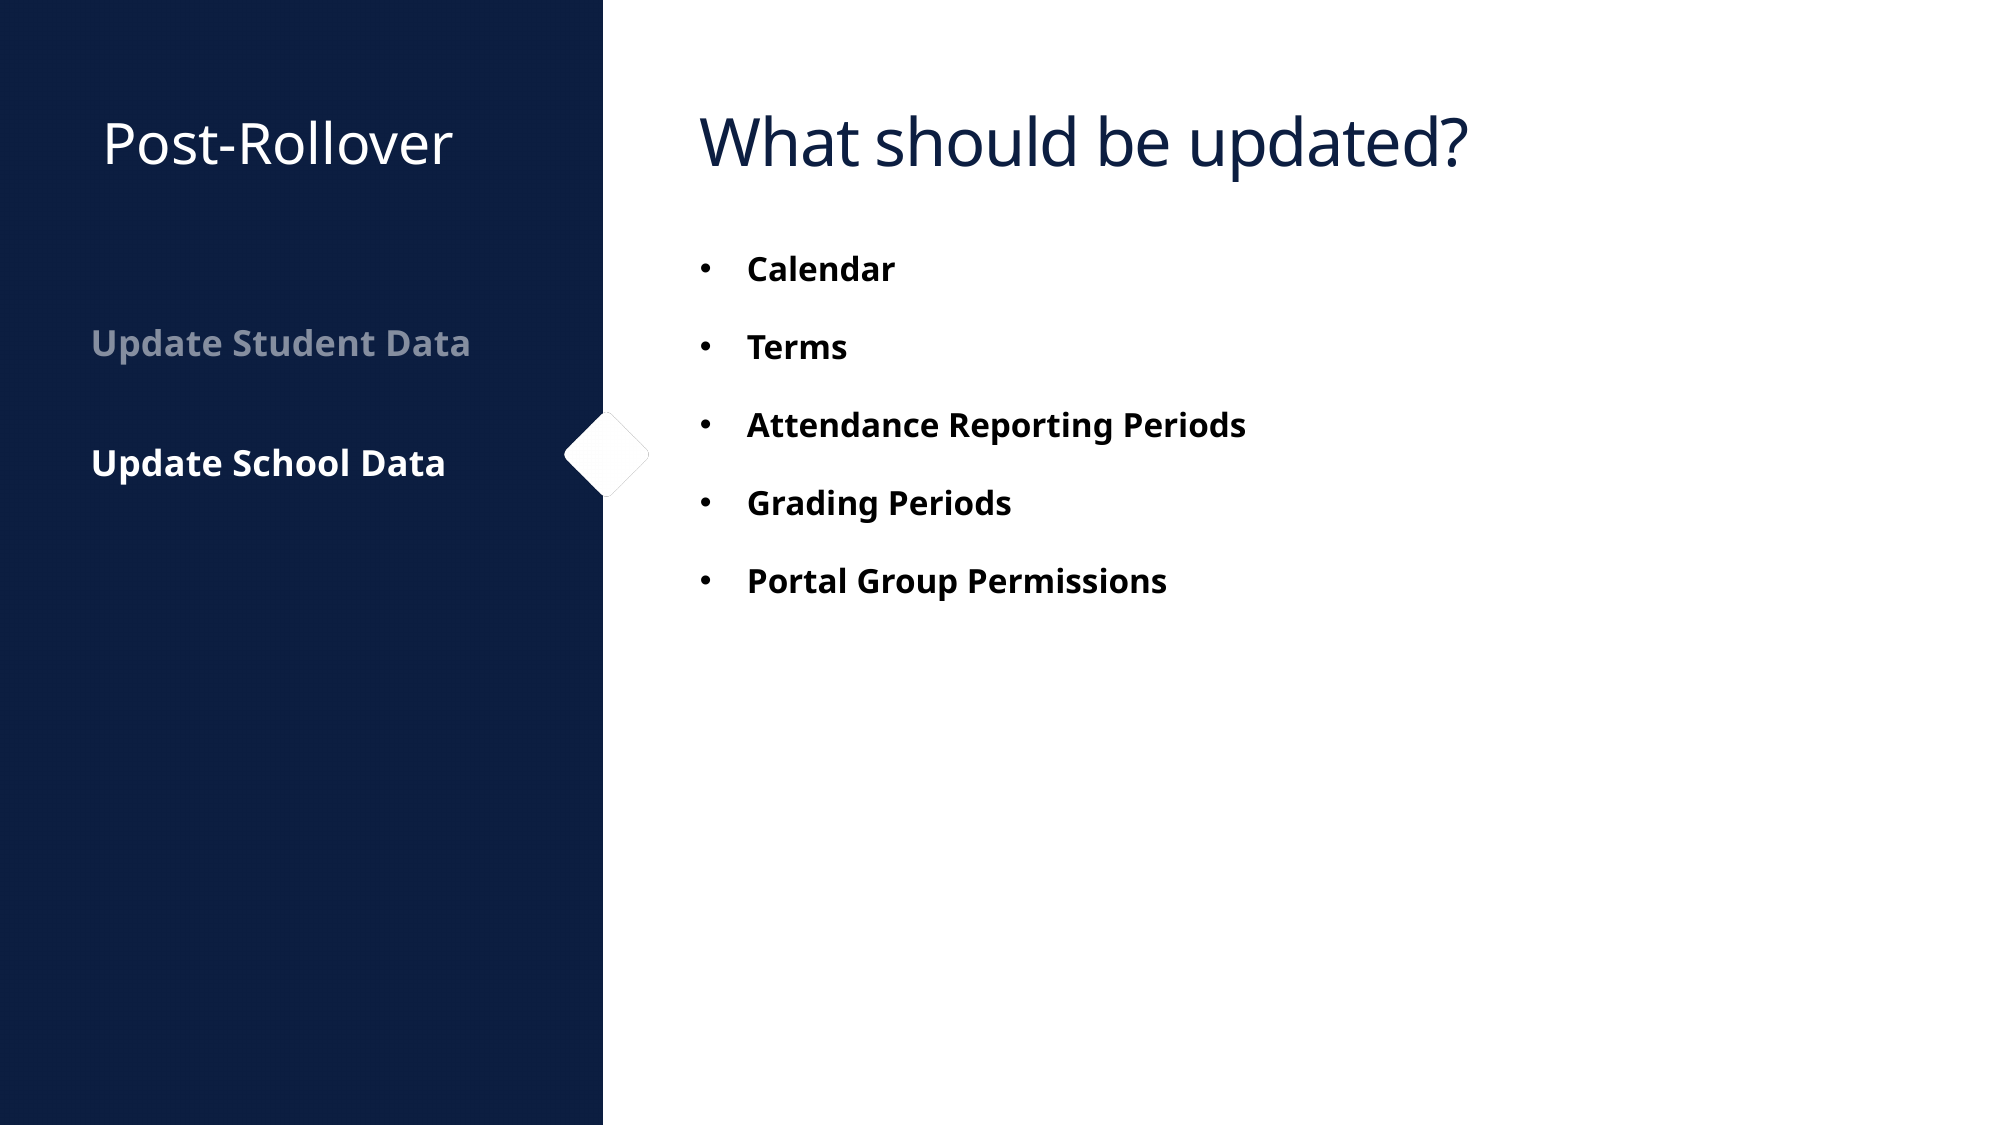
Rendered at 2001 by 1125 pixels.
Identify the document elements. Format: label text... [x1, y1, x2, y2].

picture [0, 0, 652, 1125]
text_box Calendar Terms Attendance Reporting Periods Grading Periods Portal Group Permissions [699, 249, 1910, 897]
text_box What should be updated? [699, 99, 1919, 181]
